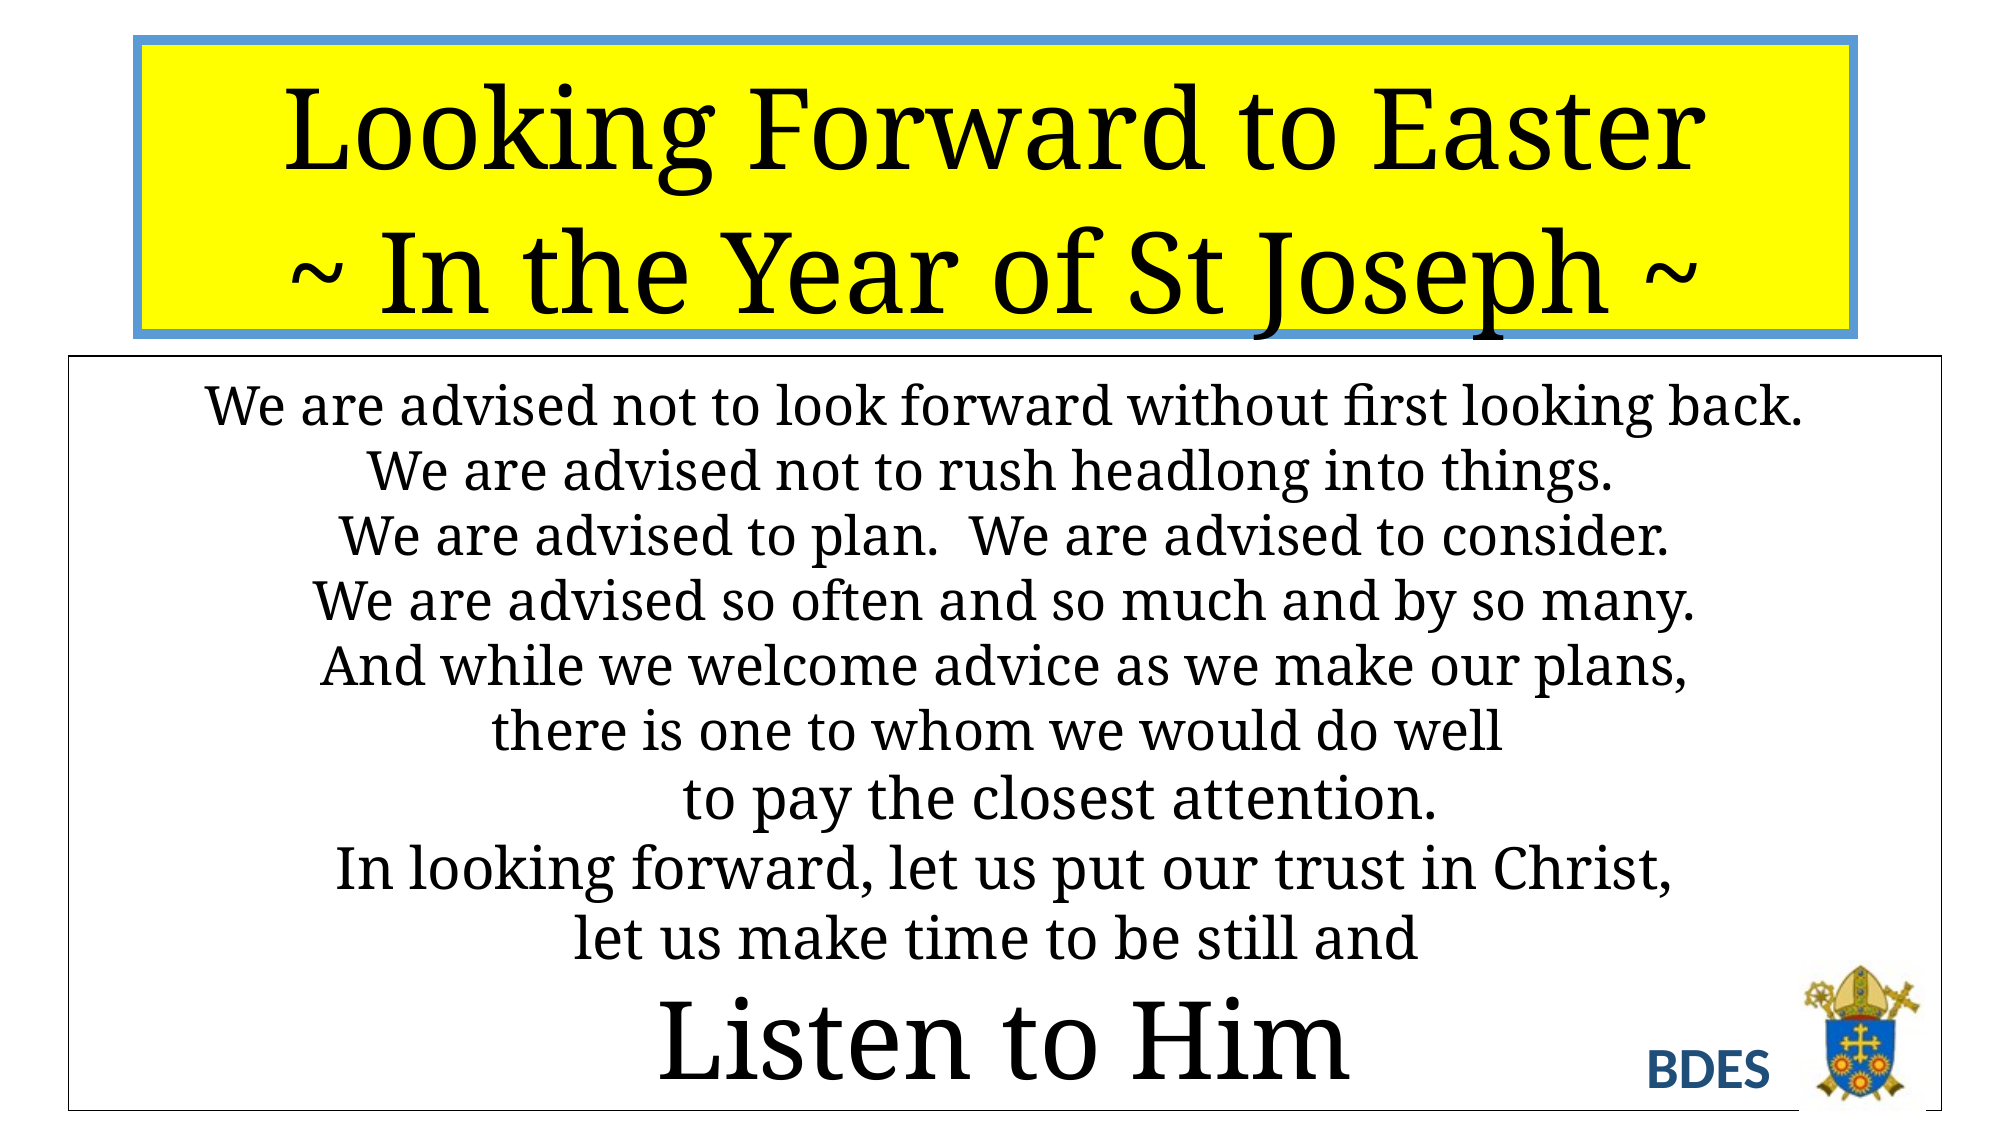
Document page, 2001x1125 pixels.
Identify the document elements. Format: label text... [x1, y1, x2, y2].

text_box Looking Forward to Easter ~ In the Year of St Joseph ~ [137, 39, 1854, 335]
text_box BDES [1631, 1022, 1799, 1108]
text_box We are advised not to look forward without first looking back. We are advised not to rush headlong into things. We are advised to plan. We are advised to consider. We are advised so often and so much and by so many. And while we welcome advice as we make our plans, there is one to whom we would do well to pay the closest attention. In looking forward, let us put our trust in Christ, let us make time to be still and Listen to Him [68, 356, 1942, 1111]
picture [1799, 960, 1926, 1111]
